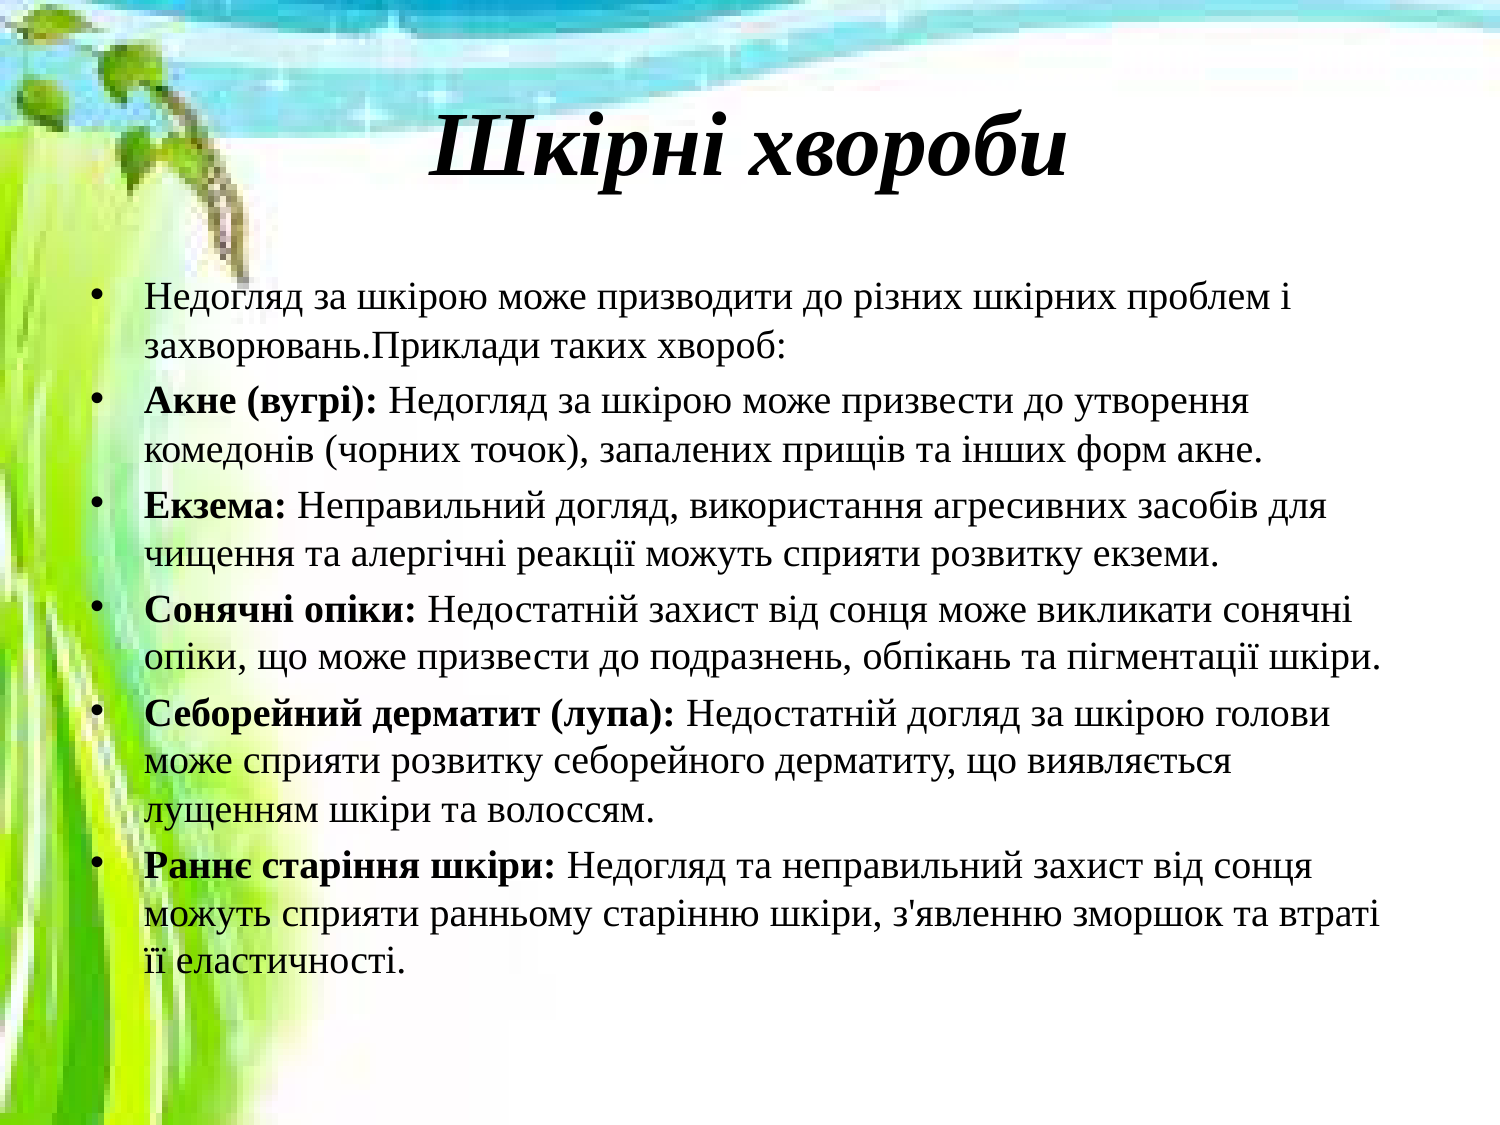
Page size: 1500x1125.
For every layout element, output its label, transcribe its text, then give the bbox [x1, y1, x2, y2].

list Недогляд за шкірою може призводити до різних шкірних проблем і захворювань.Приклади таких хвороб: Акне (вугрі): Недогляд за шкірою може призвести до утворення комедонів (чорних точок), запалених прищів та інших форм акне. Екзема: Неправильний догляд, використання агресивних засобів для чищення та алергічні реакції можуть сприяти розвитку екземи. Сонячні опіки: Недостатній захист від сонця може викликати сонячні опіки, що може призвести до подразнень, обпікань та пігментації шкіри. Себорейний дерматит (лупа): Недостатній догляд за шкірою голови може сприяти розвитку себорейного дерматиту, що виявляється лущенням шкіри та волоссям. Раннє старіння шкіри: Недогляд та неправильний захист від сонця можуть сприяти ранньому старінню шкіри, з'явленню зморшок та втраті її еластичності. [75, 262, 1425, 1005]
picture [0, 0, 1500, 1125]
title Шкірні хвороби [75, 45, 1425, 233]
